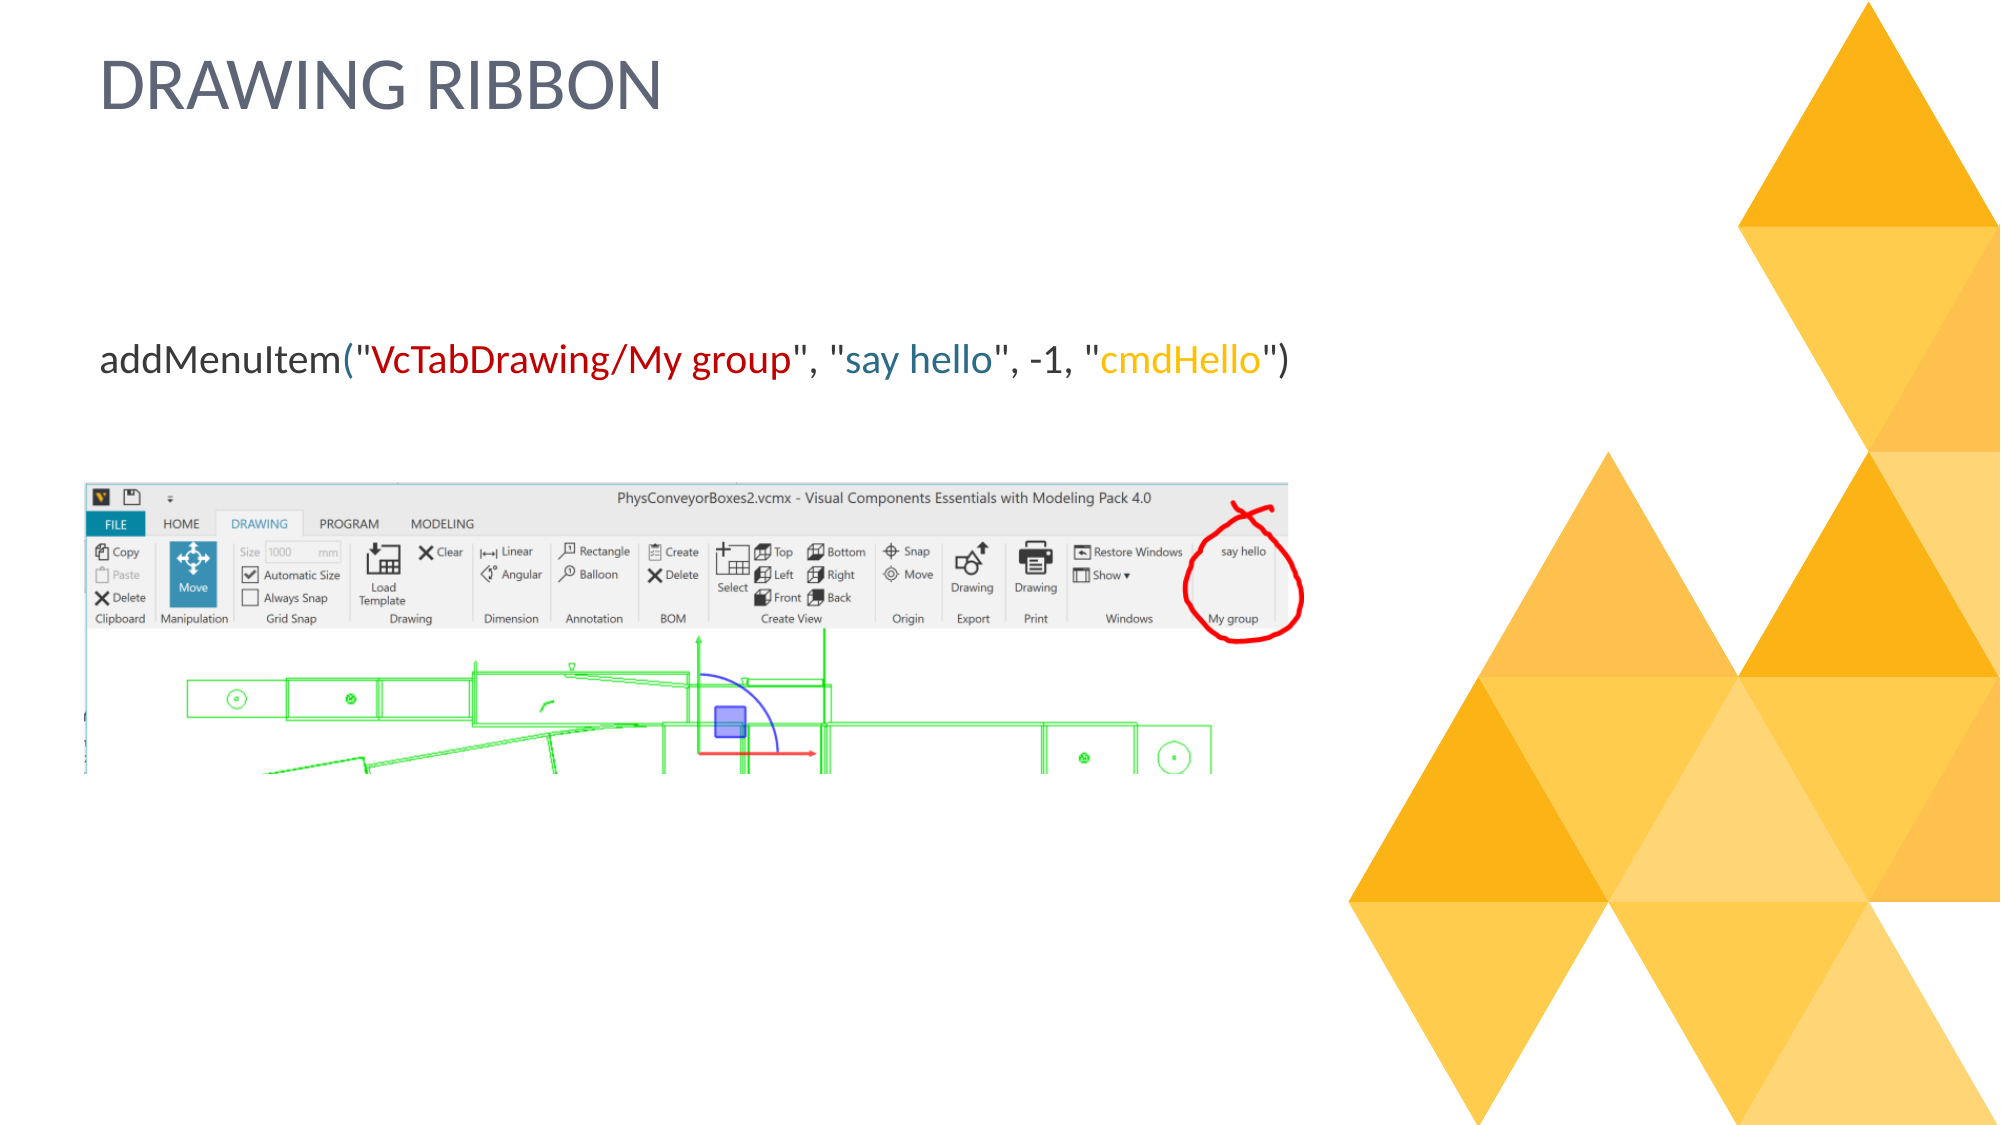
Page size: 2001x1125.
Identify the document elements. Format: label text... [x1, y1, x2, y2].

picture [84, 482, 1304, 774]
list Drawing ribbon [84, 36, 1698, 128]
list addMenuItem("VcTabDrawing/My group", "say hello", -1, "cmdHello") [84, 330, 1698, 999]
